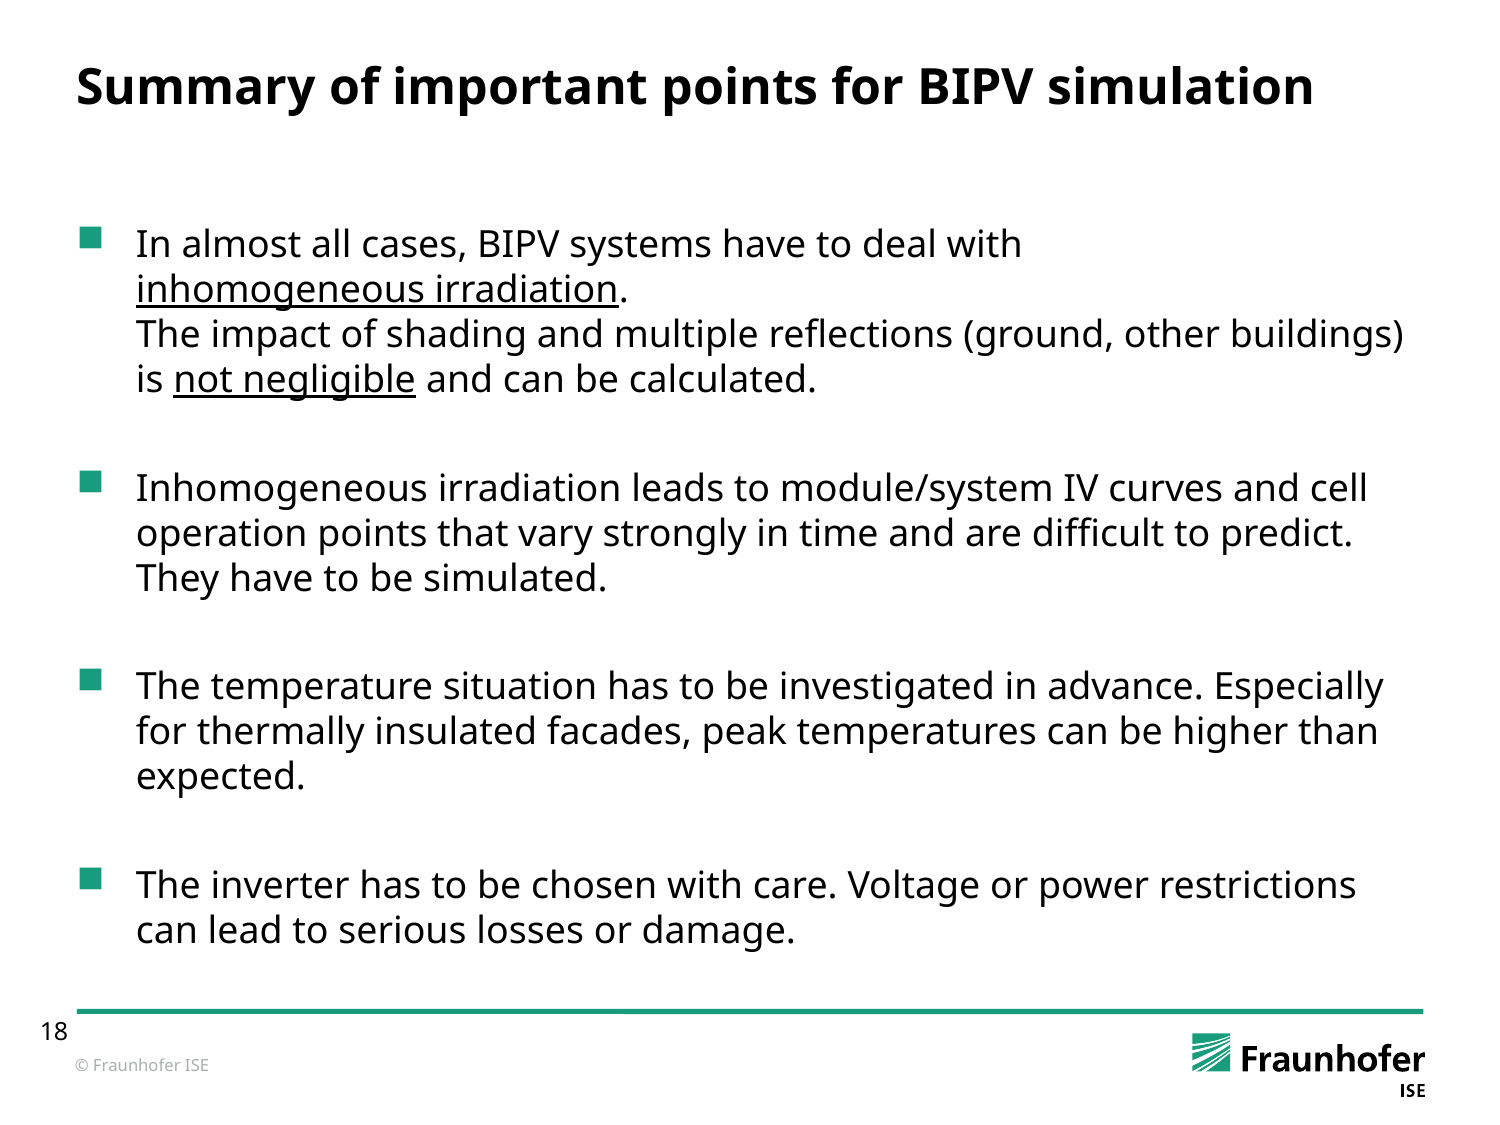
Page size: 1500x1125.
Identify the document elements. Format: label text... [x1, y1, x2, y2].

list In almost all cases, BIPV systems have to deal with inhomogeneous irradiation. The impact of shading and multiple reflections (ground, other buildings) is not negligible and can be calculated. Inhomogeneous irradiation leads to module/system IV curves and cell operation points that vary strongly in time and are difficult to predict. They have to be simulated. The temperature situation has to be investigated in advance. Especially for thermally insulated facades, peak temperatures can be higher than expected. The inverter has to be chosen with care. Voltage or power restrictions can lead to serious losses or damage. [76, 219, 1424, 976]
title Summary of important points for BIPV simulation [76, 54, 1423, 116]
